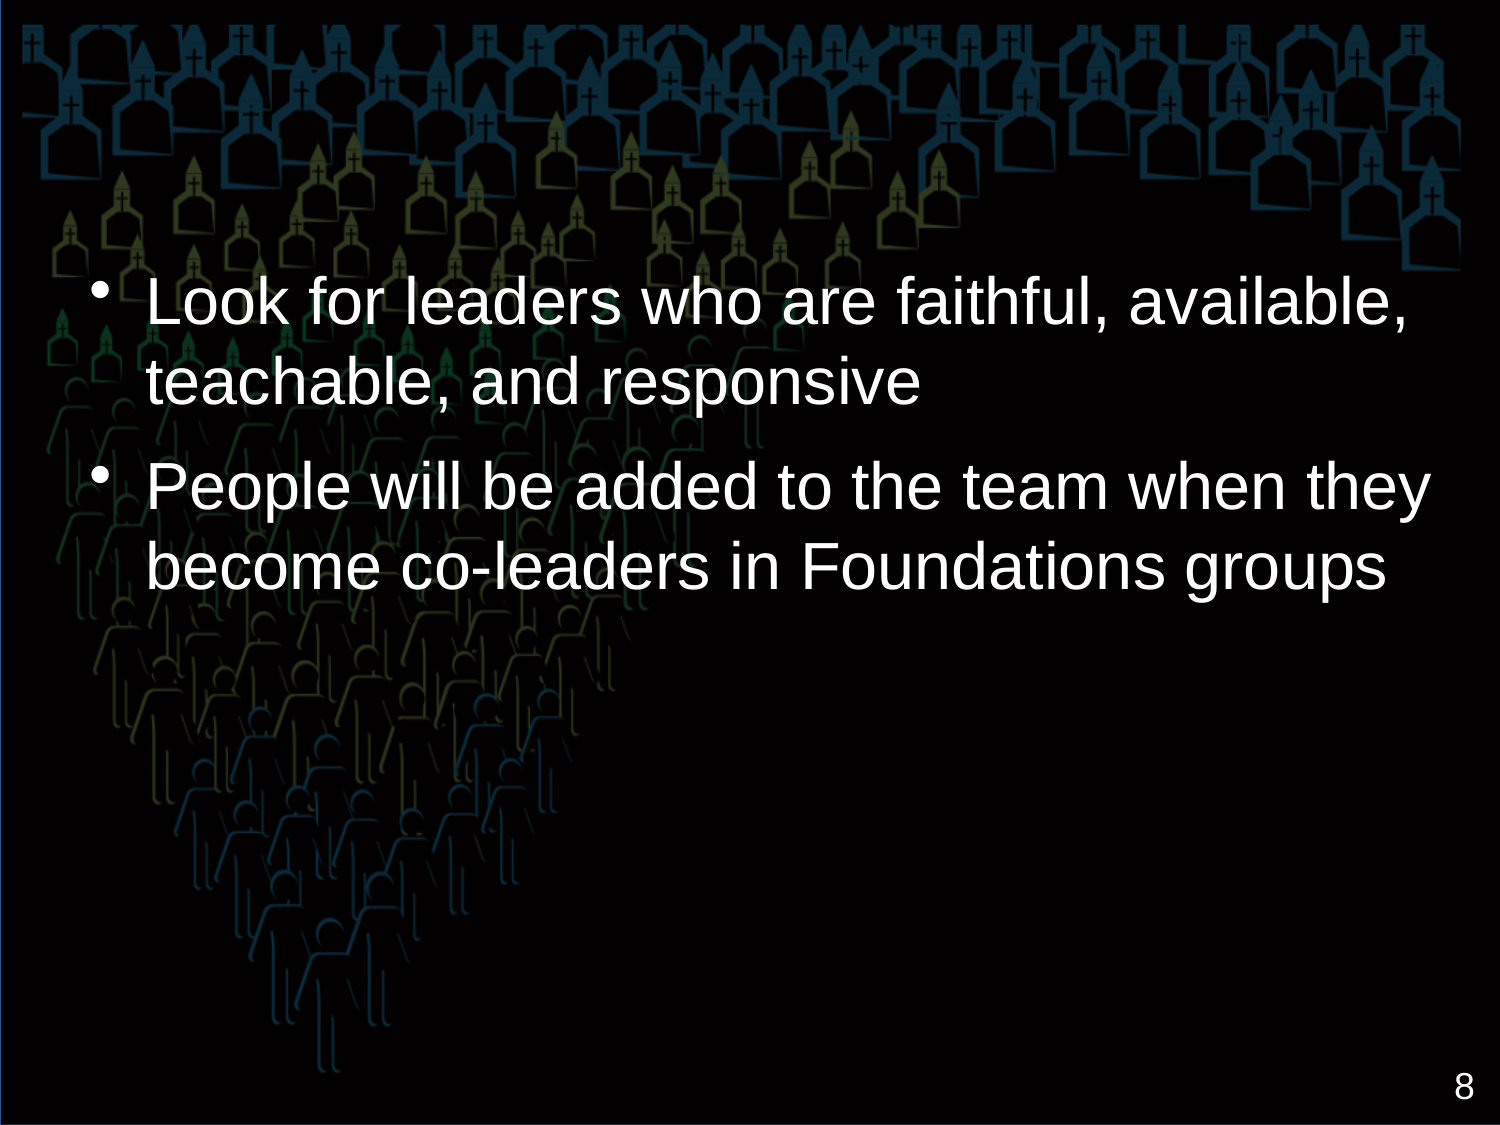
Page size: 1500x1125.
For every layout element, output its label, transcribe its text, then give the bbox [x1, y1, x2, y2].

list Look for leaders who are faithful, available, teachable, and responsive People will be added to the team when they become co-leaders in Foundations groups [74, 250, 1500, 1055]
picture [0, 0, 1500, 1125]
text_box 8 [1428, 1054, 1500, 1125]
